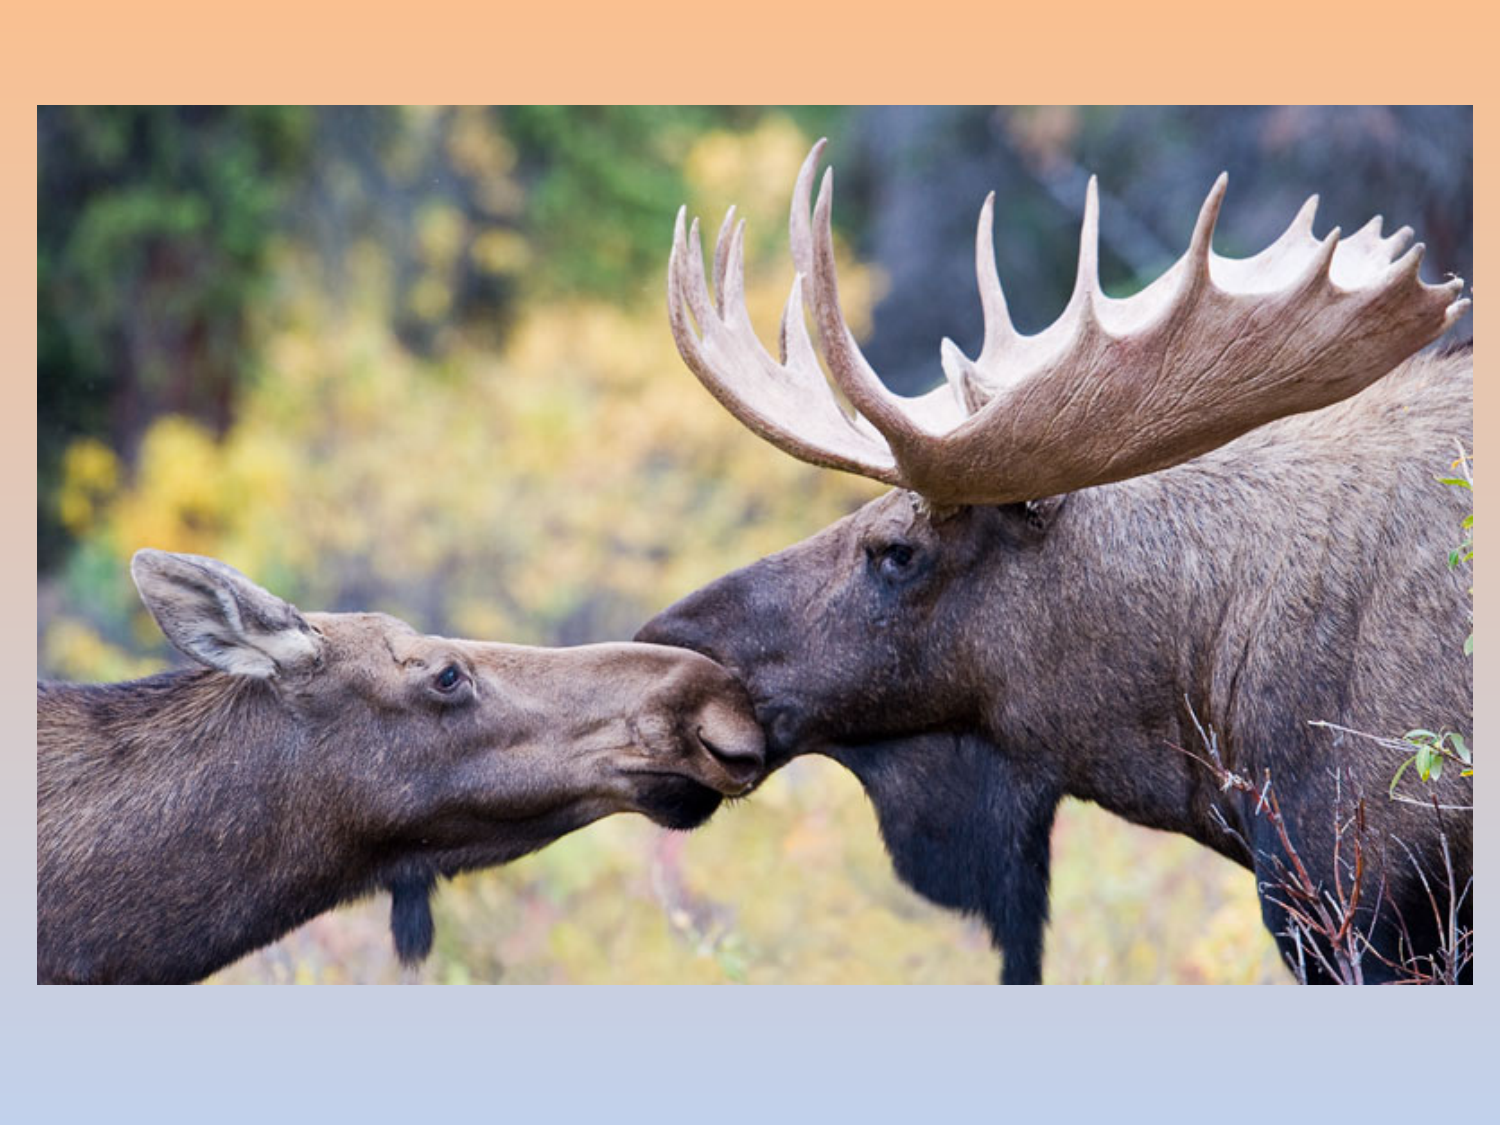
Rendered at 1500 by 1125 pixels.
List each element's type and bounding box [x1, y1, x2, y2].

picture [37, 105, 1473, 985]
